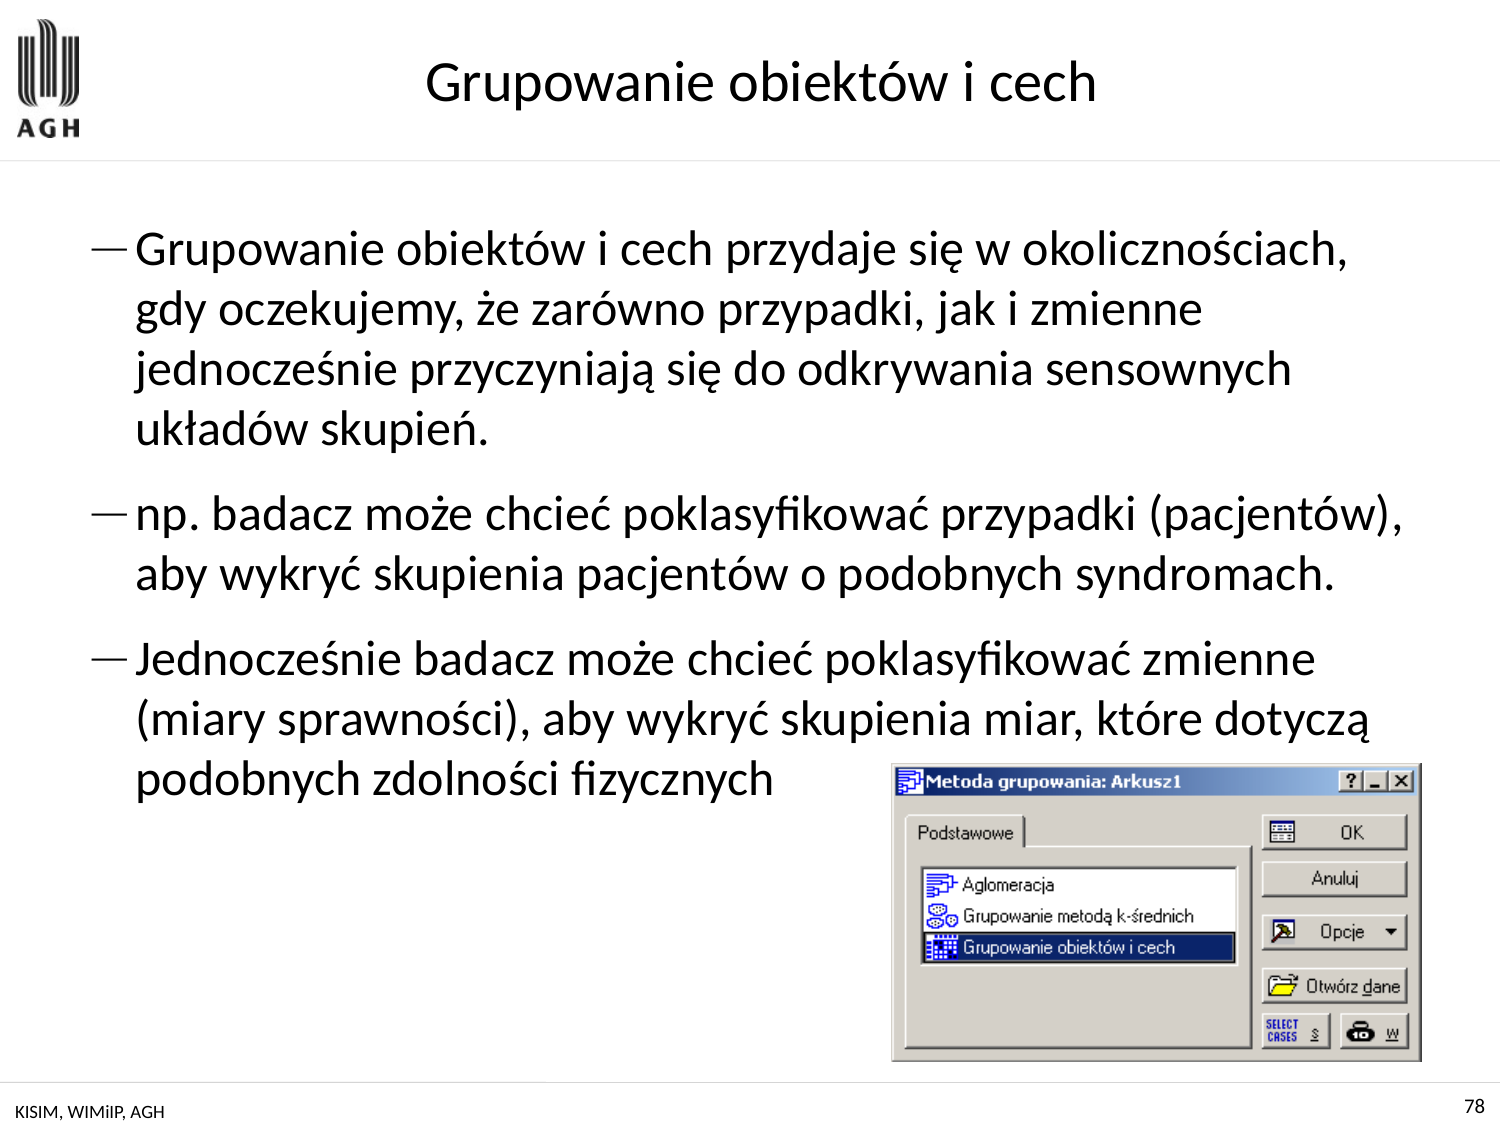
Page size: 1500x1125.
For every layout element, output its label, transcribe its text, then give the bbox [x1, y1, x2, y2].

title Grupowanie obiektów i cech [147, 30, 1377, 126]
picture [17, 19, 79, 138]
footer KISIM, WIMiIP, AGH [0, 1092, 476, 1125]
list Grupowanie obiektów i cech przydaje się w okolicznościach, gdy oczekujemy, że zarówno przypadki, jak i zmienne jednocześnie przyczyniają się do odkrywania sensownych układów skupień. np. badacz może chcieć poklasyfikować przypadki (pacjentów), aby wykryć skupienia pacjentów o podobnych syndromach. Jednocześnie badacz może chcieć poklasyfikować zmienne (miary sprawności), aby wykryć skupienia miar, które dotyczą podobnych zdolności fizycznych [76, 207, 1428, 1048]
picture [891, 762, 1422, 1062]
